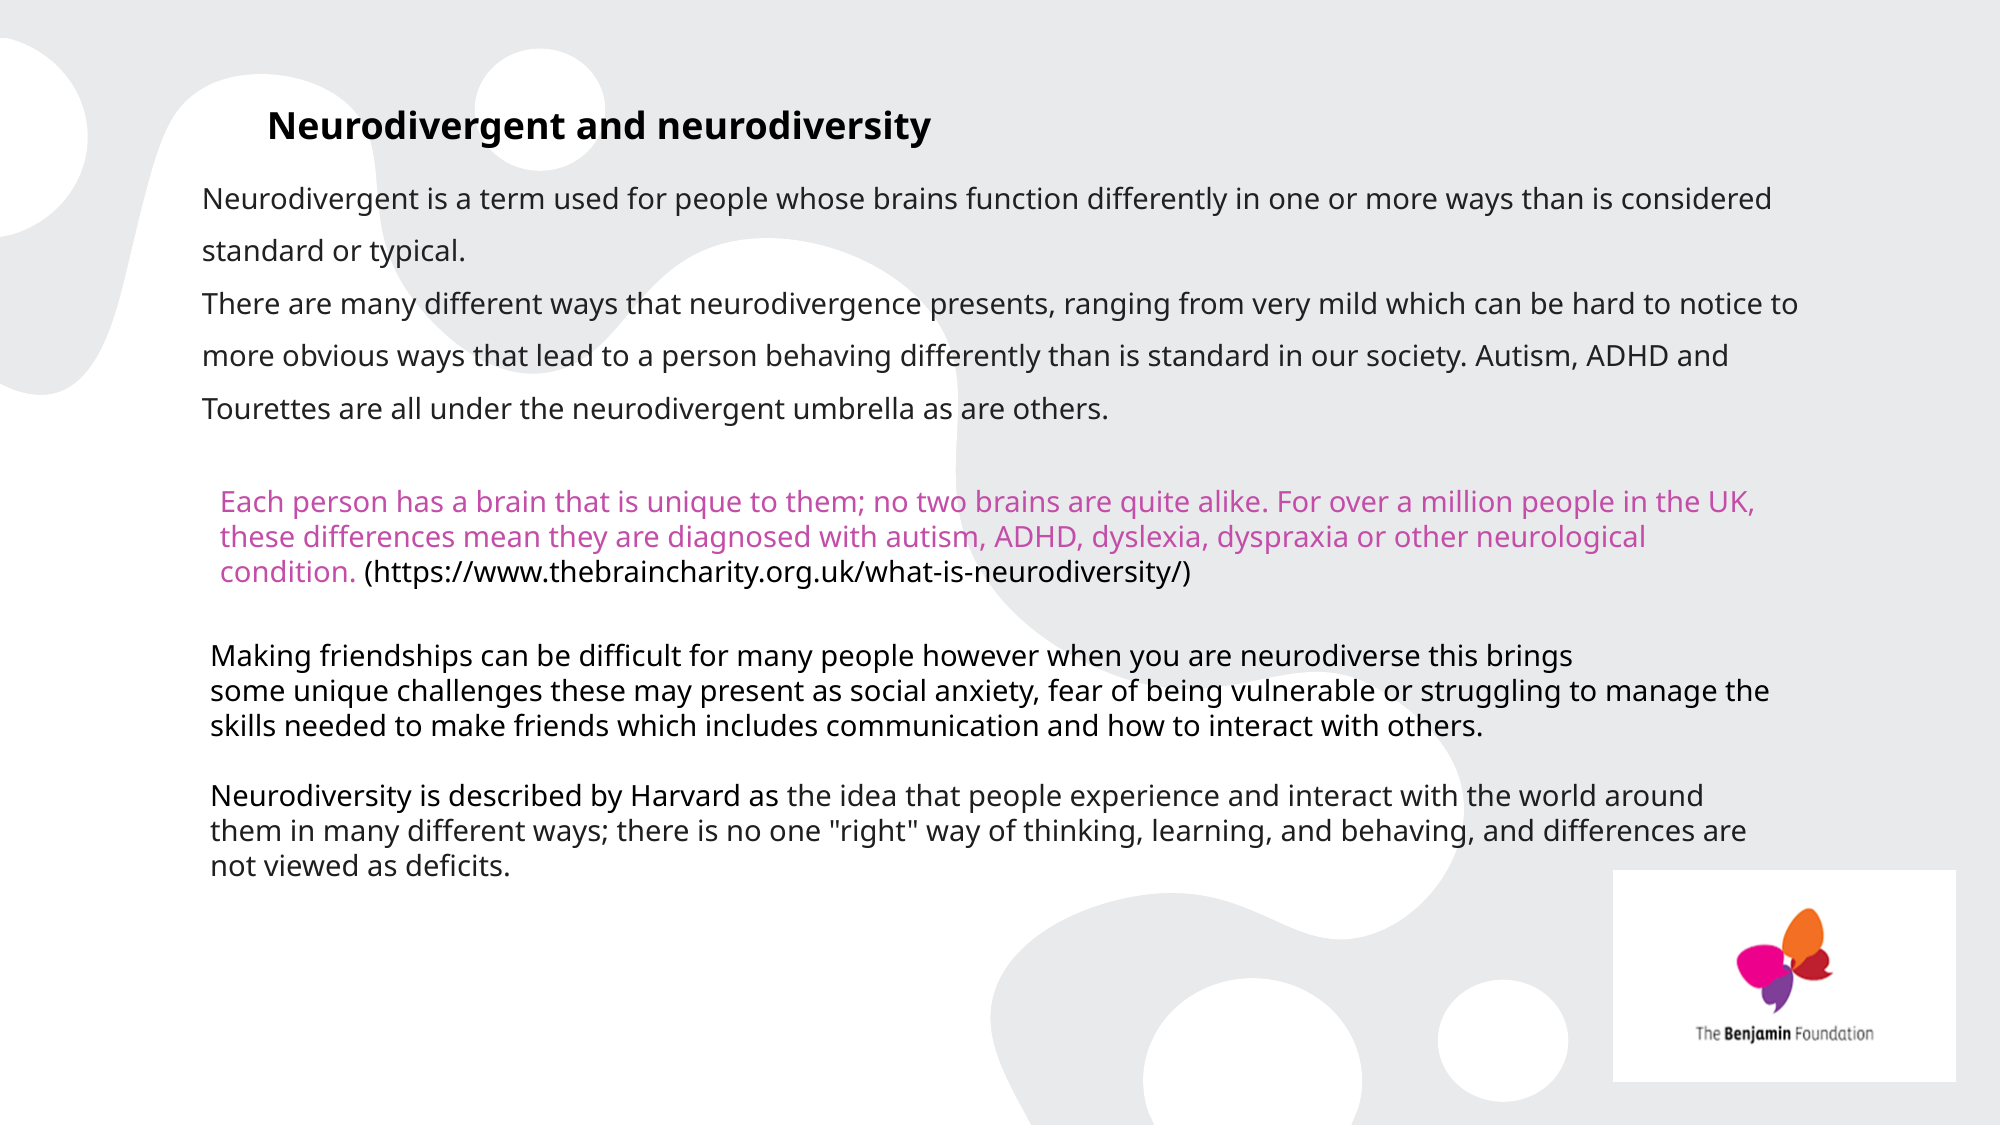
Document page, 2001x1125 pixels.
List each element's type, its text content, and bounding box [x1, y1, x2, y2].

text_box Each person has a brain that is unique to them; no two brains are quite alike. For over a million people in the UK, these differences mean they are diagnosed with autism, ADHD, dyslexia, dyspraxia or other neurological condition. (https://www.thebraincharity.org.uk/what-is-neurodiversity/)​ ​ [205, 476, 1814, 666]
picture [1613, 870, 1956, 1082]
title Neurodivergent and neurodiversity [251, 94, 1724, 155]
text_box Neurodivergent is a term used for people whose brains function differently in one or more ways than is considered standard or typical. There are many different ways that neurodivergence presents, ranging from very mild which can be hard to notice to more obvious ways that lead to a person behaving differently than is standard in our society. Autism, ADHD and Tourettes are all under the neurodivergent umbrella as are others. [186, 155, 1836, 538]
text_box Making friendships can be difficult for many people however when you are neurodiverse this brings some unique challenges these may present as social anxiety, fear of being vulnerable or struggling to manage the skills needed to make friends which includes communication and how to interact with others.​​ ​​ Neurodiversity is described by Harvard as the idea that people experience and interact with the world around them in many different ways; there is no one "right" way of thinking, learning, and behaving, and differences are not viewed as deficits. [195, 629, 1795, 890]
